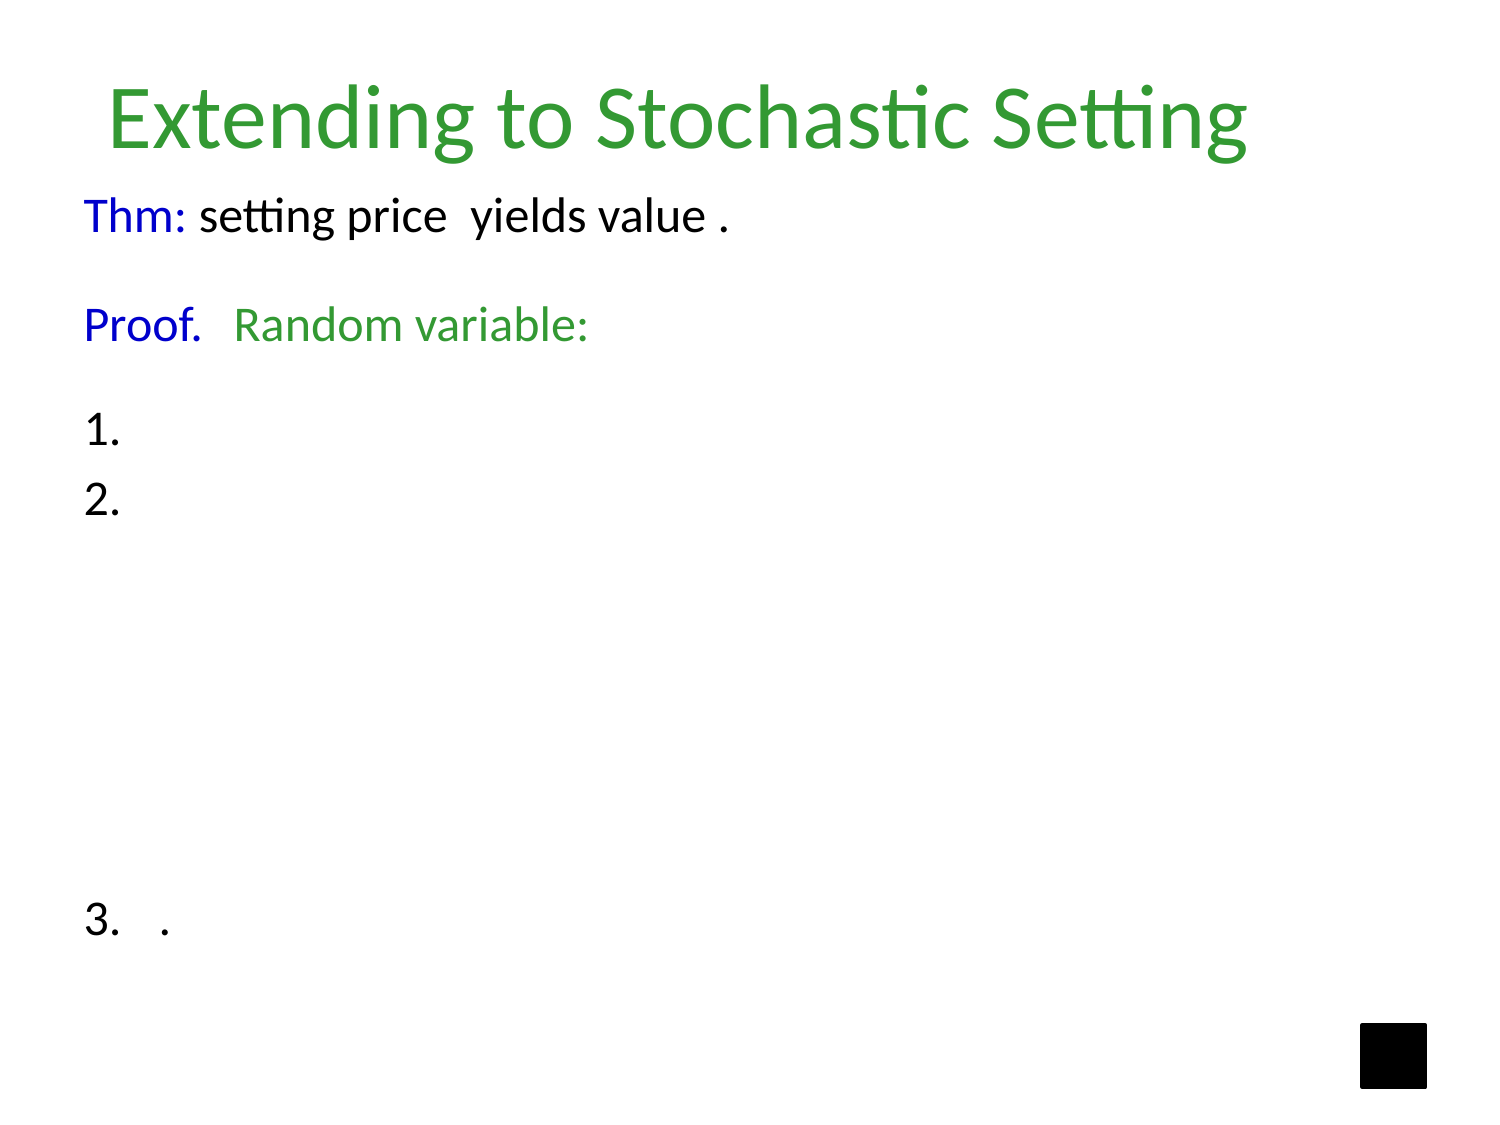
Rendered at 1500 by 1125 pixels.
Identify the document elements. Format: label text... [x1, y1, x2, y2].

text_box [1360, 1023, 1427, 1089]
text_box Extending to Stochastic Setting [92, 49, 1266, 175]
